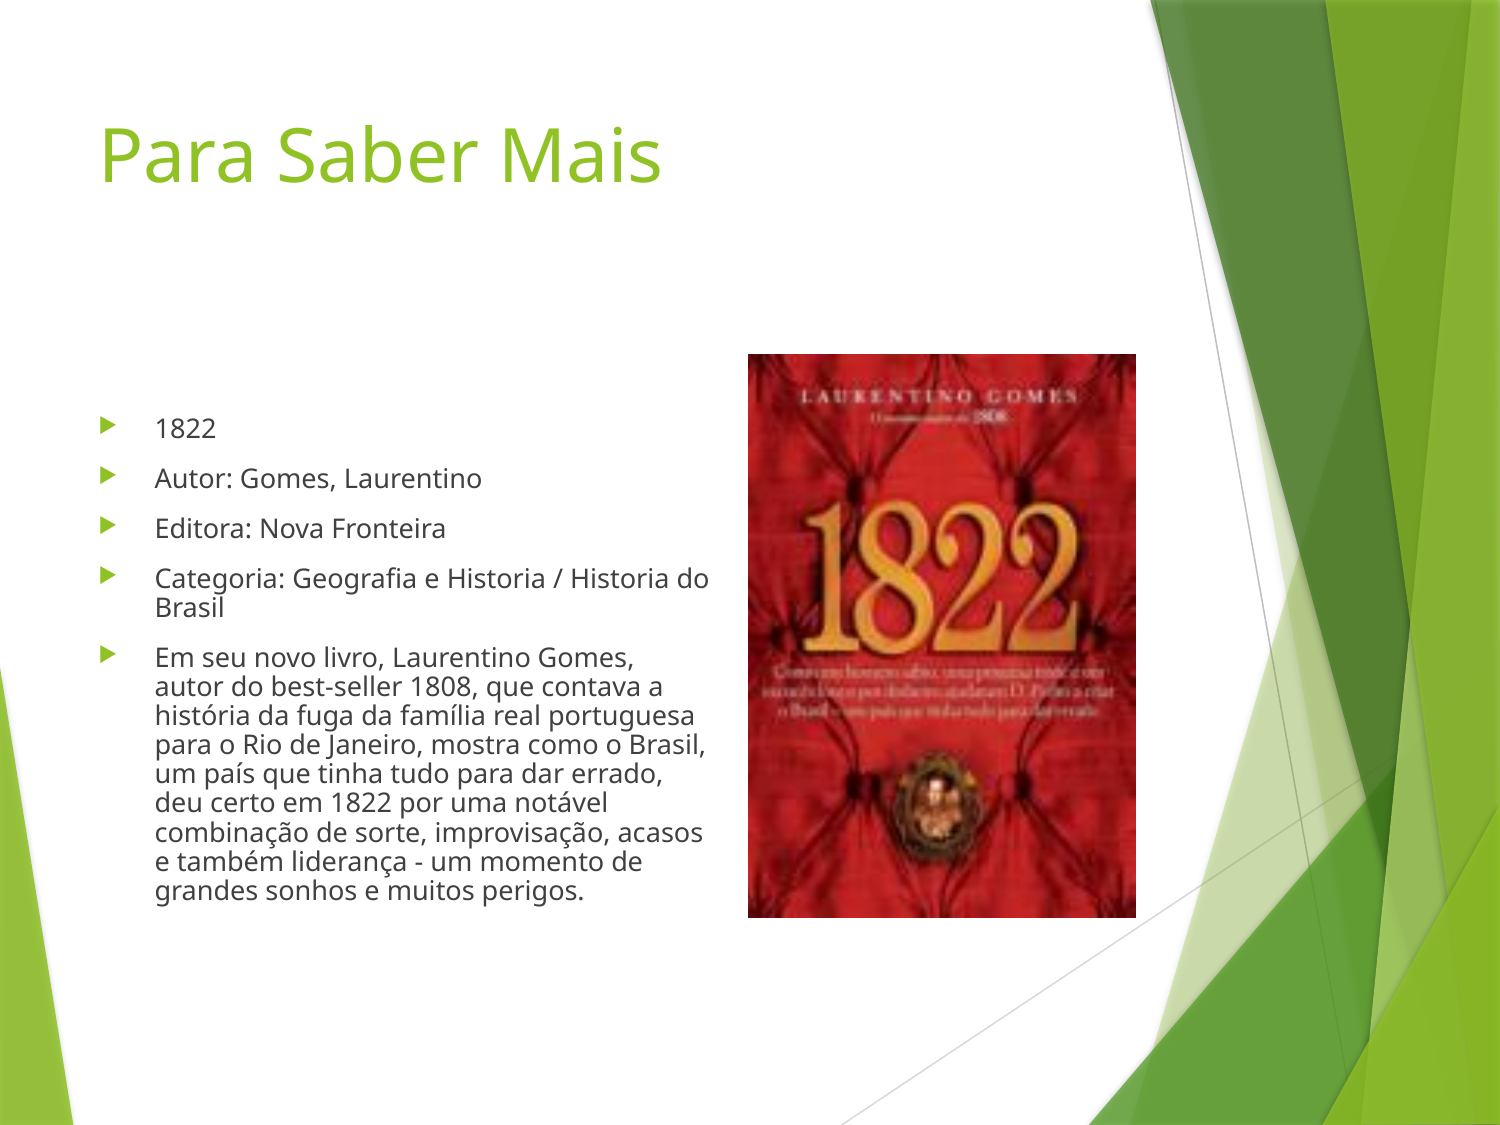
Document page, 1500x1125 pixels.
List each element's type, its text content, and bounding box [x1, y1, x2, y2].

title Para Saber Mais [83, 99, 1141, 317]
picture [748, 353, 1137, 919]
list 1822 Autor: Gomes, Laurentino Editora: Nova Fronteira Categoria: Geografia e Historia / Historia do Brasil Em seu novo livro, Laurentino Gomes, autor do best-seller 1808, que contava a história da fuga da família real portuguesa para o Rio de Janeiro, mostra como o Brasil, um país que tinha tudo para dar errado, deu certo em 1822 por uma notável combinação de sorte, improvisação, acasos e também liderança - um momento de grandes sonhos e muitos perigos. [83, 354, 726, 962]
